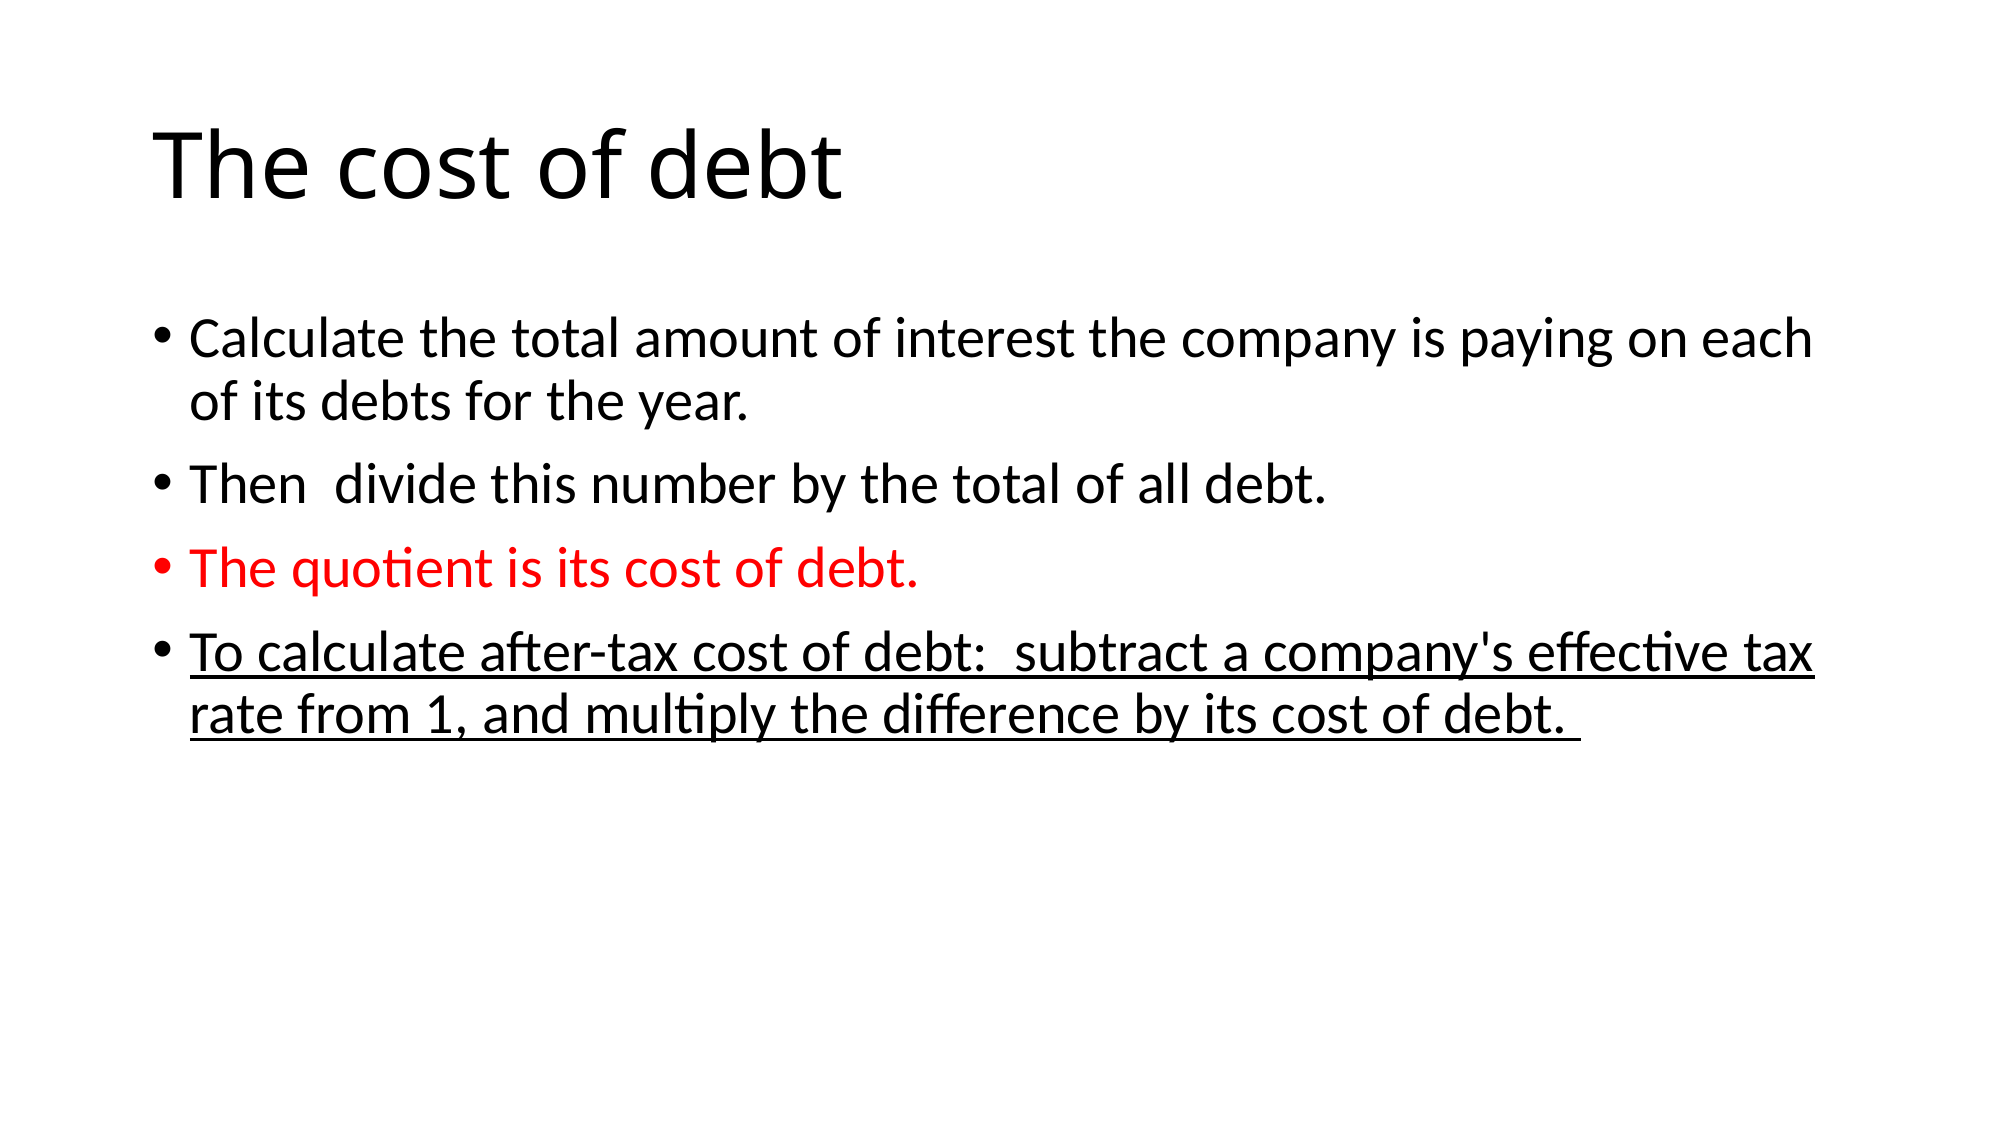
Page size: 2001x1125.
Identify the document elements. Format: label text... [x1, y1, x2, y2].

list Calculate the total amount of interest the company is paying on each of its debts for the year. Then divide this number by the total of all debt. The quotient is its cost of debt. To calculate after-tax cost of debt: subtract a company's effective tax rate from 1, and multiply the difference by its cost of debt. [137, 299, 1863, 1014]
title The cost of debt [137, 59, 1863, 278]
